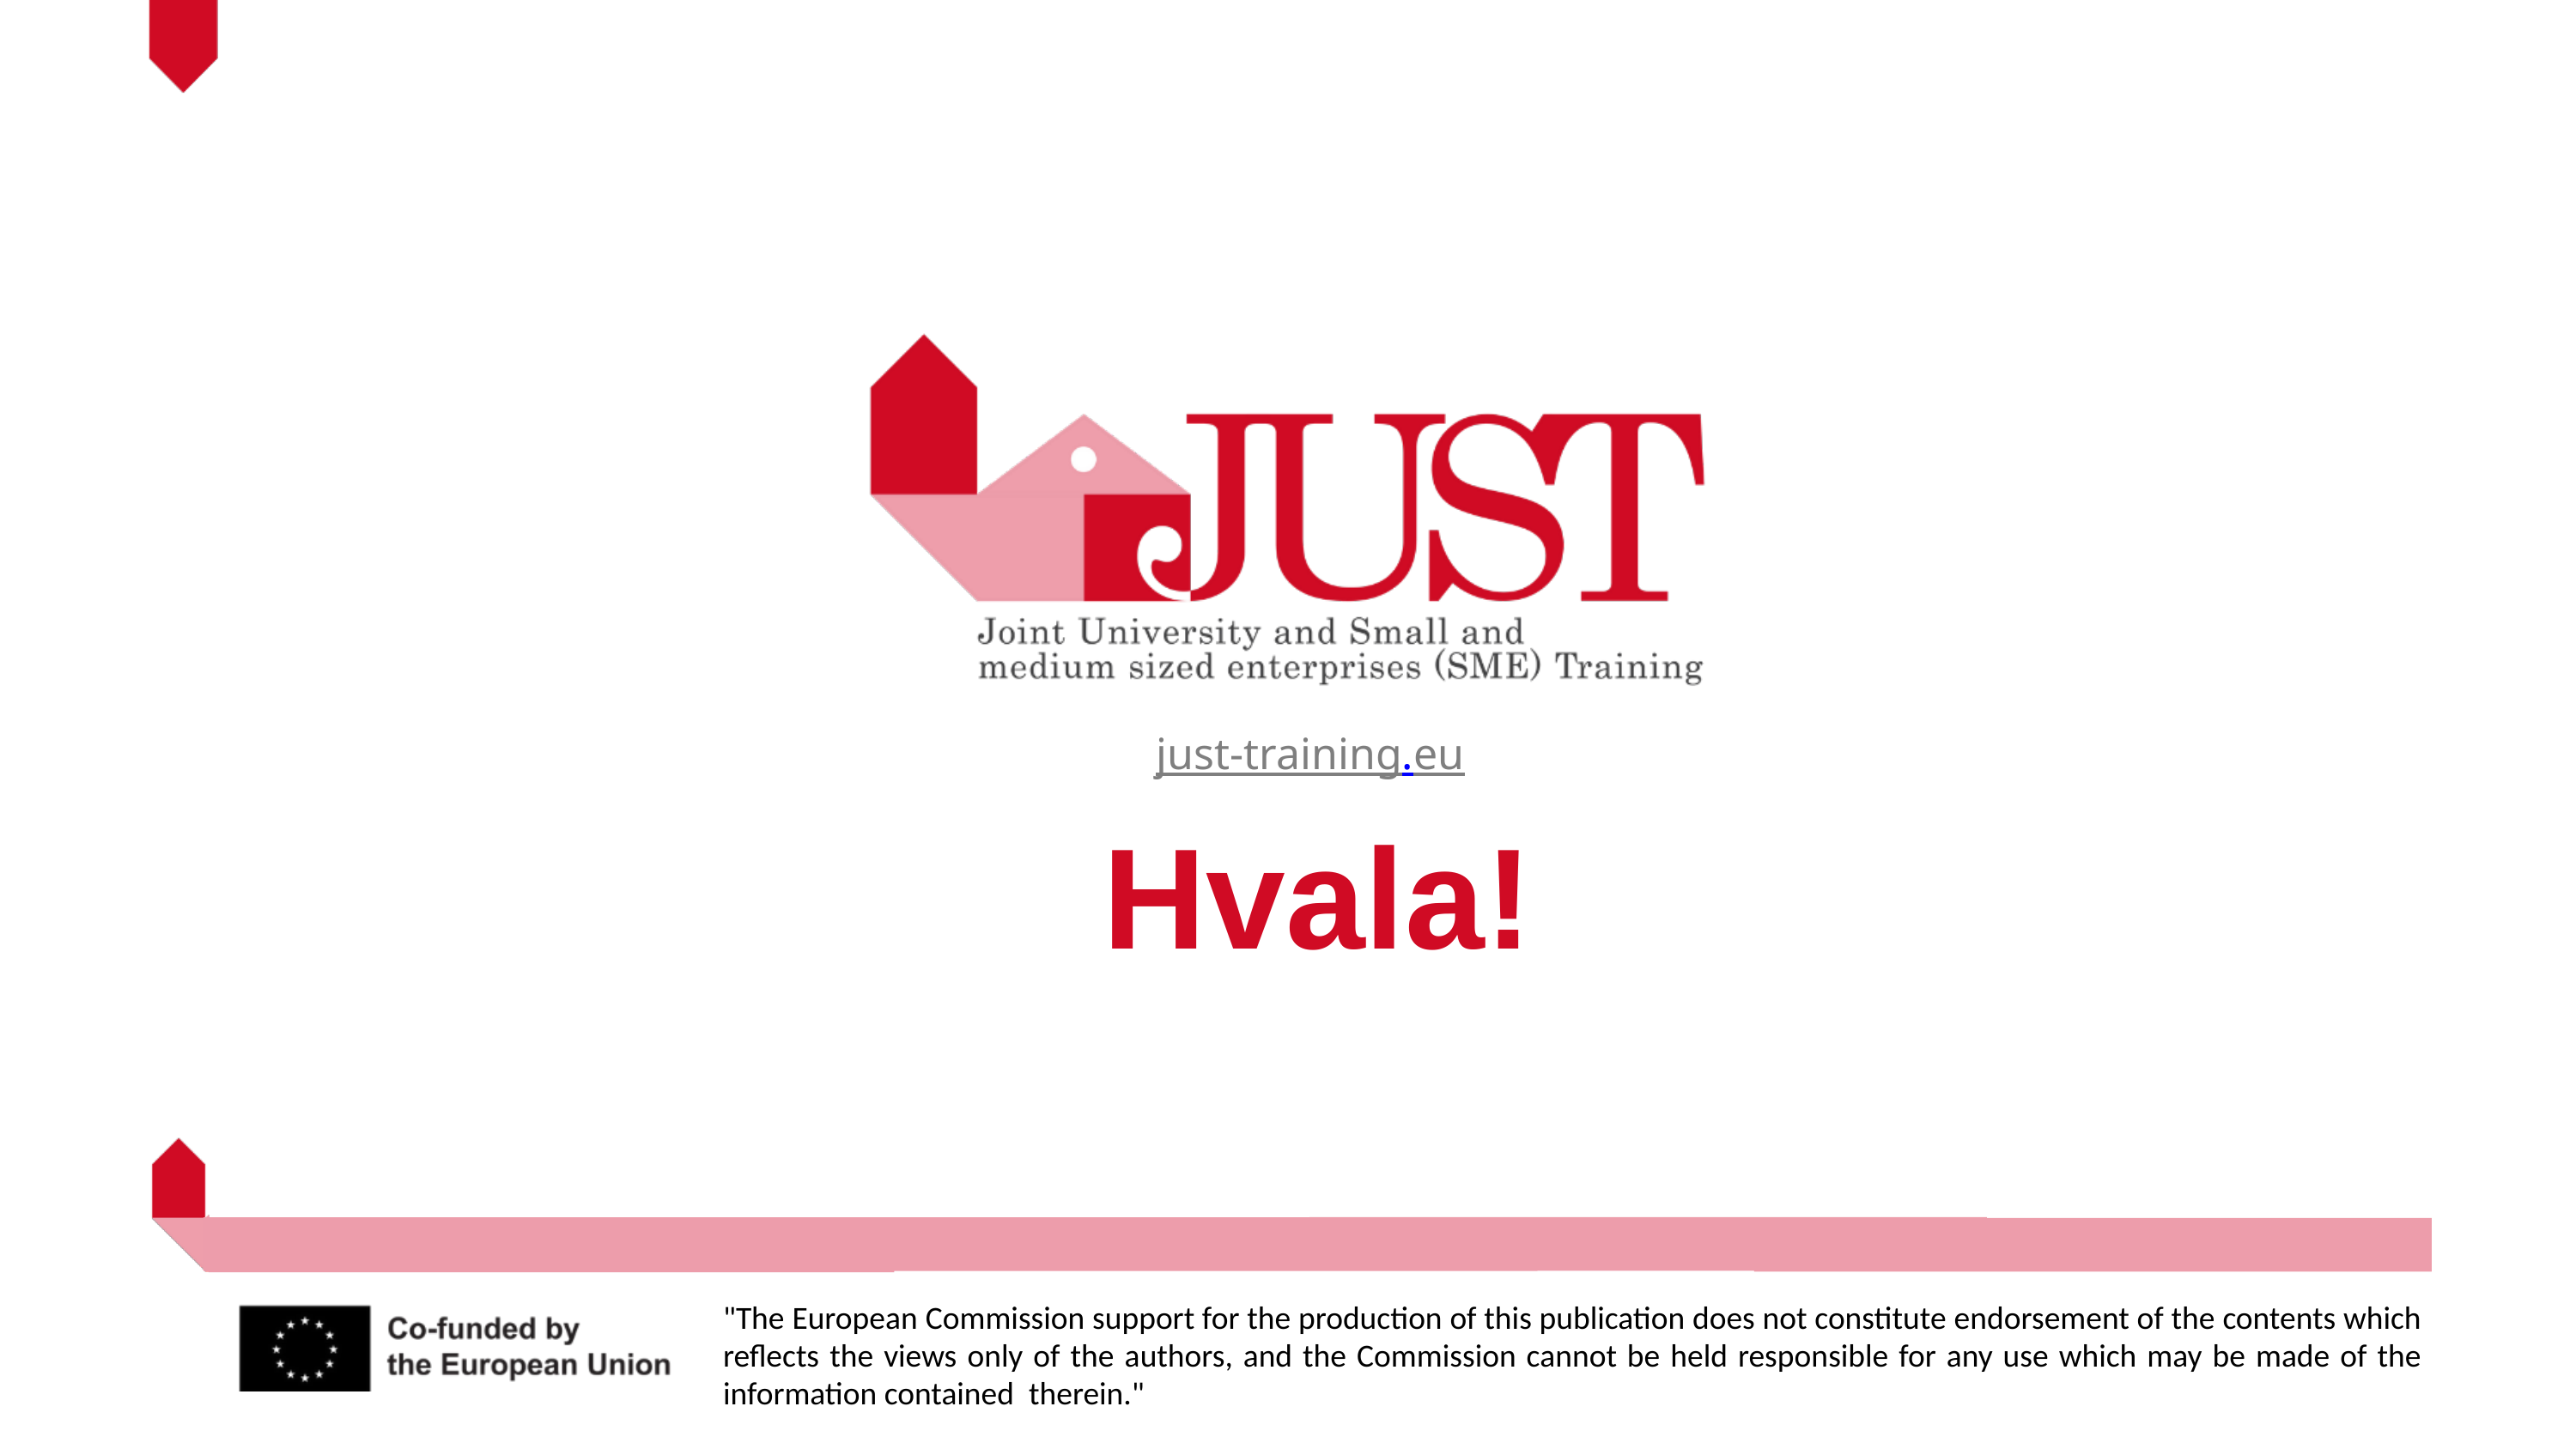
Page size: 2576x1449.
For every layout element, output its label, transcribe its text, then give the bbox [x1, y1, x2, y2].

text_box just-training.eu [1154, 724, 1486, 785]
picture [144, 0, 228, 100]
picture [855, 324, 1720, 705]
picture [233, 1300, 702, 1391]
picture [144, 1133, 210, 1287]
text_box Hvala! [907, 799, 1728, 985]
